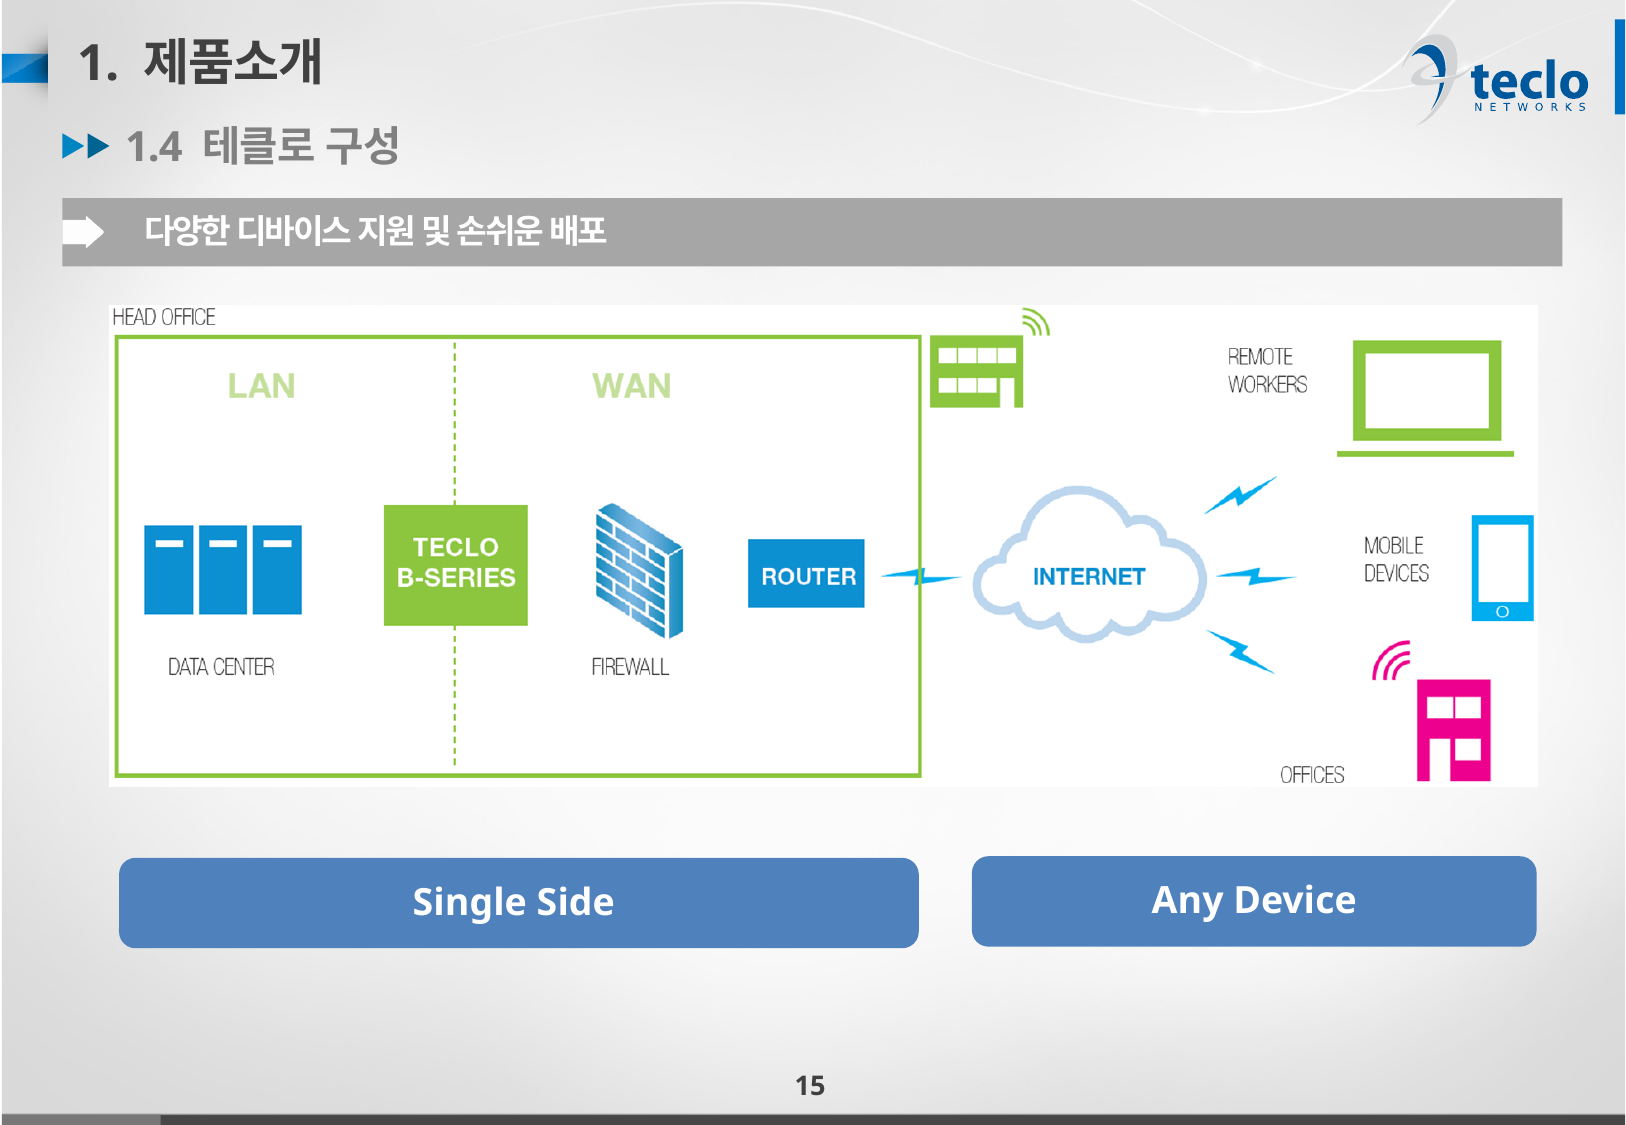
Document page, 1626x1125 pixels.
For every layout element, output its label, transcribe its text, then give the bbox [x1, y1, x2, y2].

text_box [62, 124, 1491, 171]
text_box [62, 197, 1563, 267]
text_box Any Device [971, 856, 1537, 947]
title 1. 제품소개 [63, 30, 969, 100]
text_box Single Side [118, 857, 919, 949]
picture [1, 0, 1626, 1104]
slide_number 14 [782, 1068, 838, 1101]
